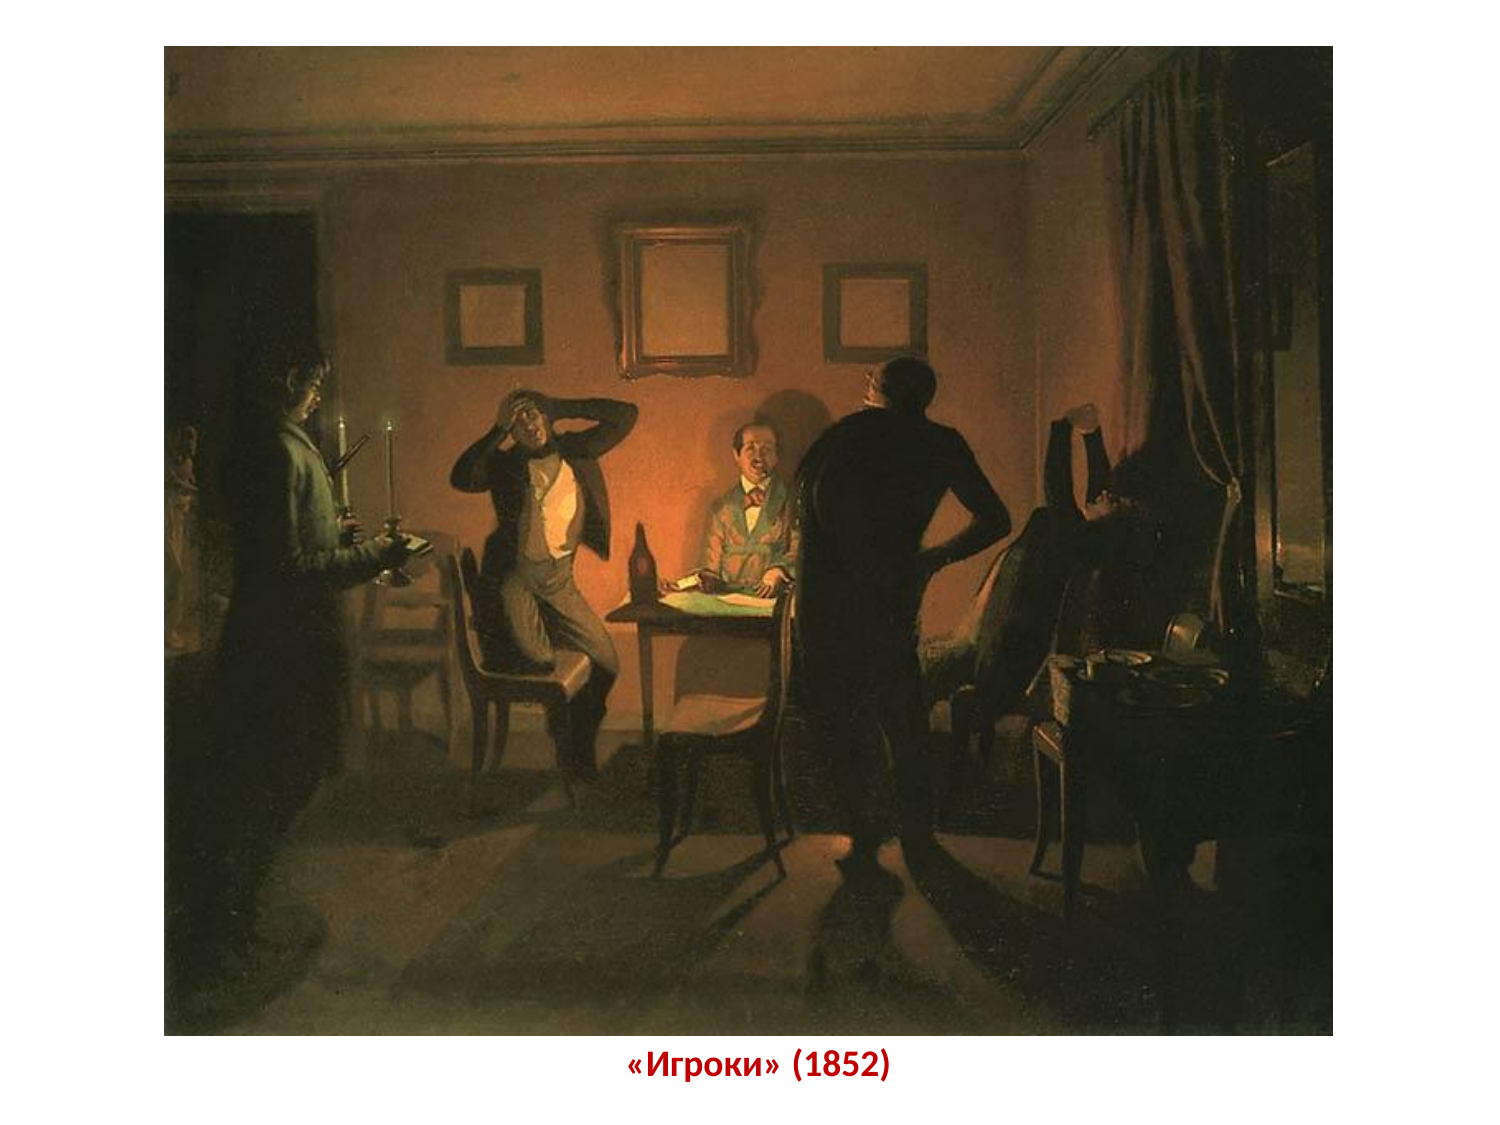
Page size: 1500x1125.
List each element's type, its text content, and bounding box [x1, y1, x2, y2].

text_box «Игроки» (1852) [610, 1044, 907, 1091]
picture [163, 46, 1333, 1036]
